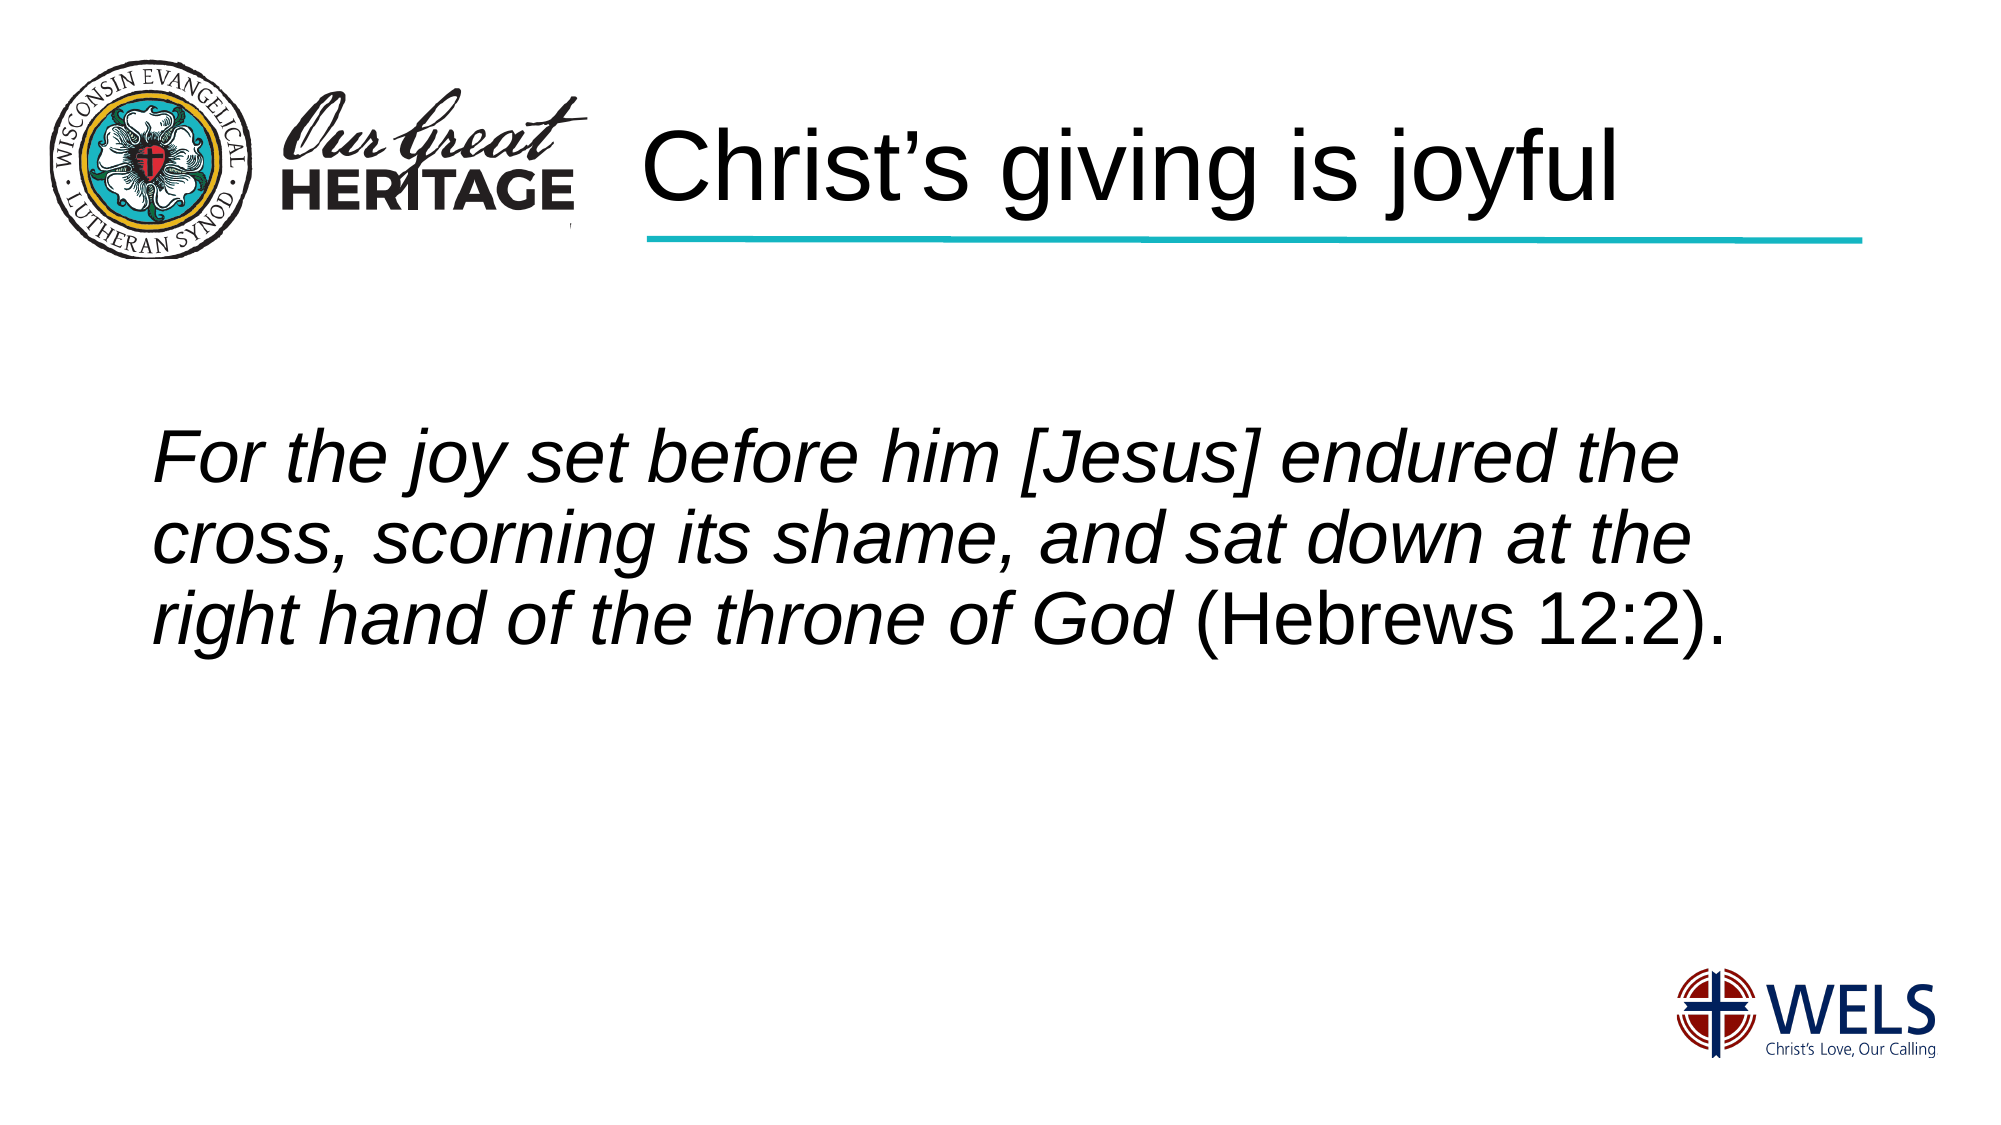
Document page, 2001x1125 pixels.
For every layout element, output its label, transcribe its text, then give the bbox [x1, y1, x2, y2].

list For the joy set before him [Jesus] endured the cross, scorning its shame, and sat down at the right hand of the throne of God (Hebrews 12:2). [137, 299, 1863, 1014]
title Christ’s giving is joyful [625, 59, 1863, 278]
